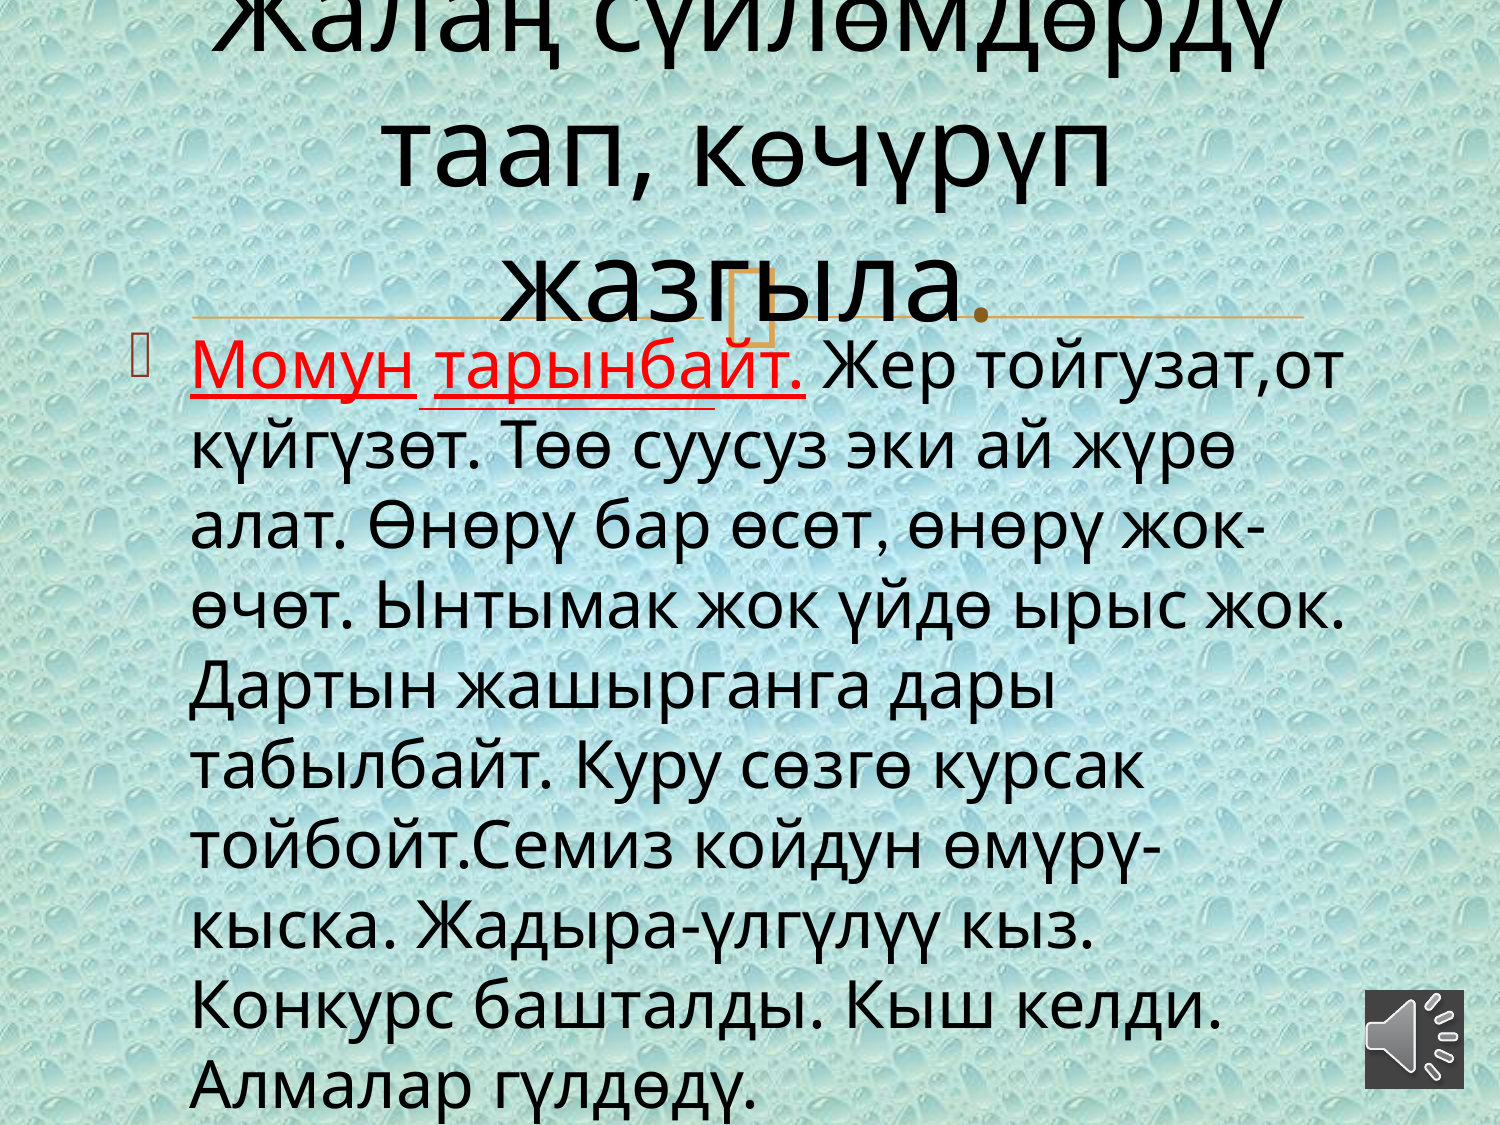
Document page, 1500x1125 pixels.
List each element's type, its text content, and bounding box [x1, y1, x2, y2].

list Момун тарынбайт. Жер тойгузат,от күйгүзөт. Төө суусуз эки ай жүрө алат. Өнөрү бар өсөт, өнөрү жок-өчөт. Ынтымак жок үйдө ырыс жок. Дартын жашырганга дары табылбайт. Куру сөзгө курсак тойбойт.Семиз койдун өмүрү-кыска. Жадыра-үлгүлүү кыз. Конкурс башталды. Кыш келди. Алмалар гүлдөдү. [114, 314, 1386, 1005]
picture [1364, 989, 1466, 1091]
title Жалаң сүйлөмдөрдү таап, көчүрүп жазгыла. [112, 54, 1385, 228]
